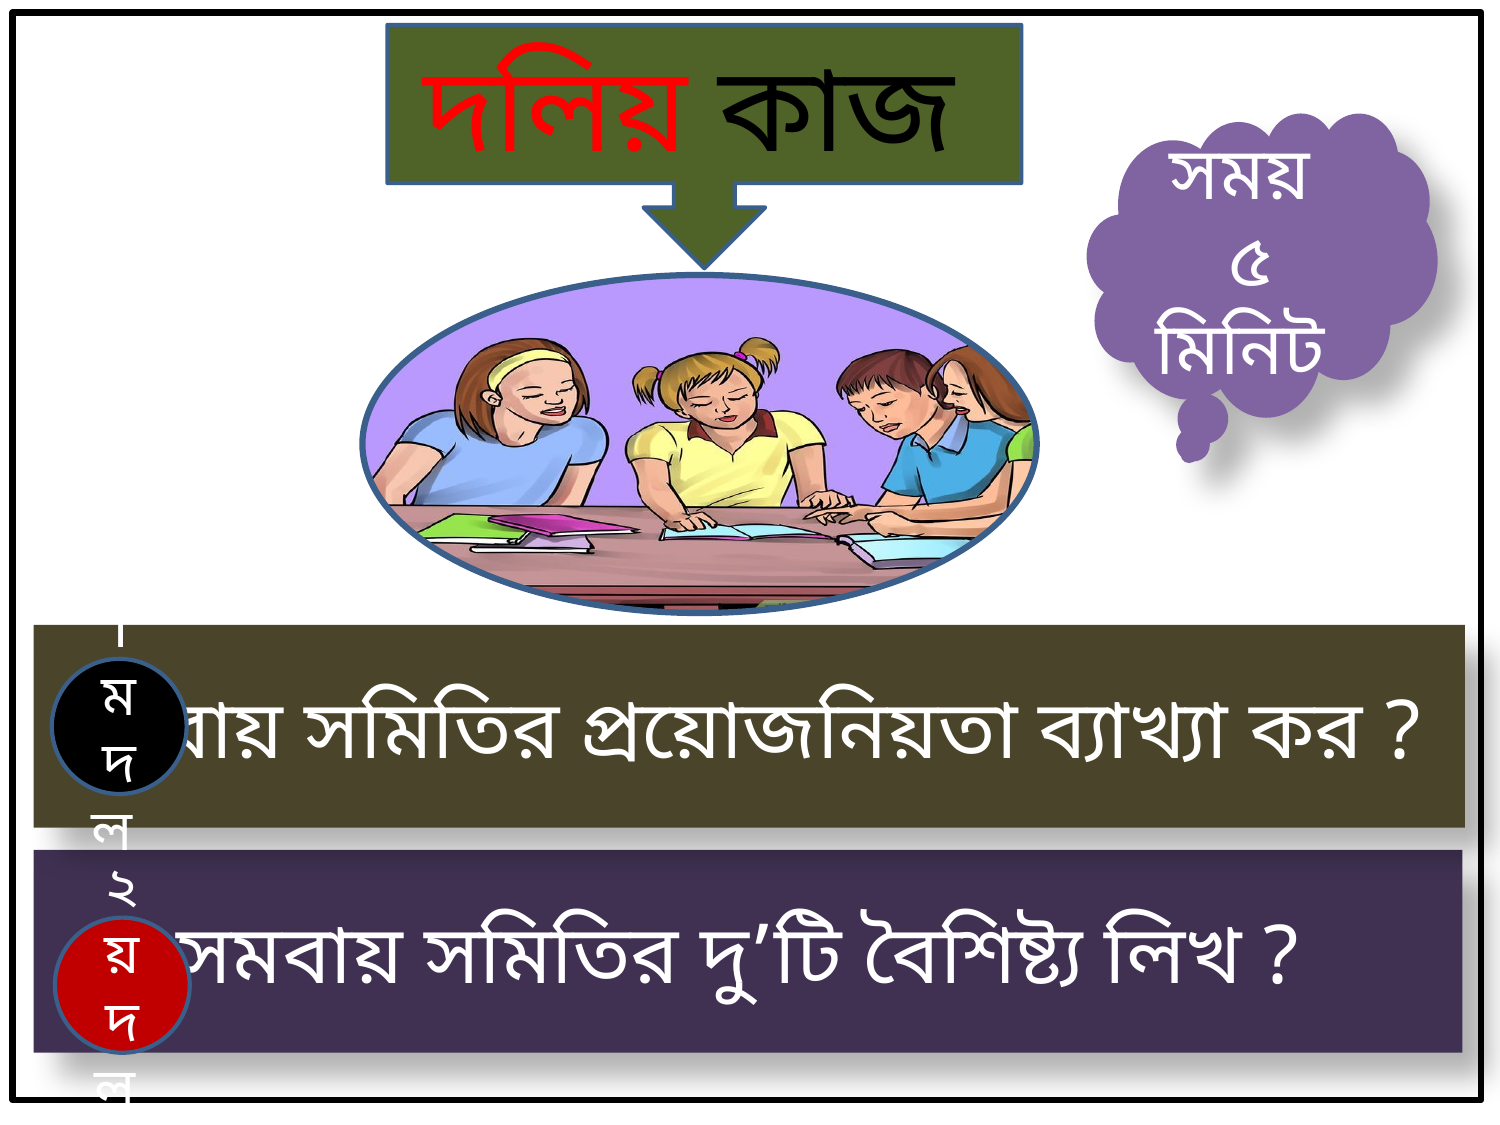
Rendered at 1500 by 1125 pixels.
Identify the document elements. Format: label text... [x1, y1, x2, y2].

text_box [33, 624, 1466, 828]
text_box দলিয় কাজ [385, 22, 1024, 271]
text_box সময় ৫ মিনিট [1084, 111, 1440, 466]
text_box [10, 10, 1483, 1102]
text_box [360, 272, 1039, 616]
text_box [33, 849, 1463, 1053]
